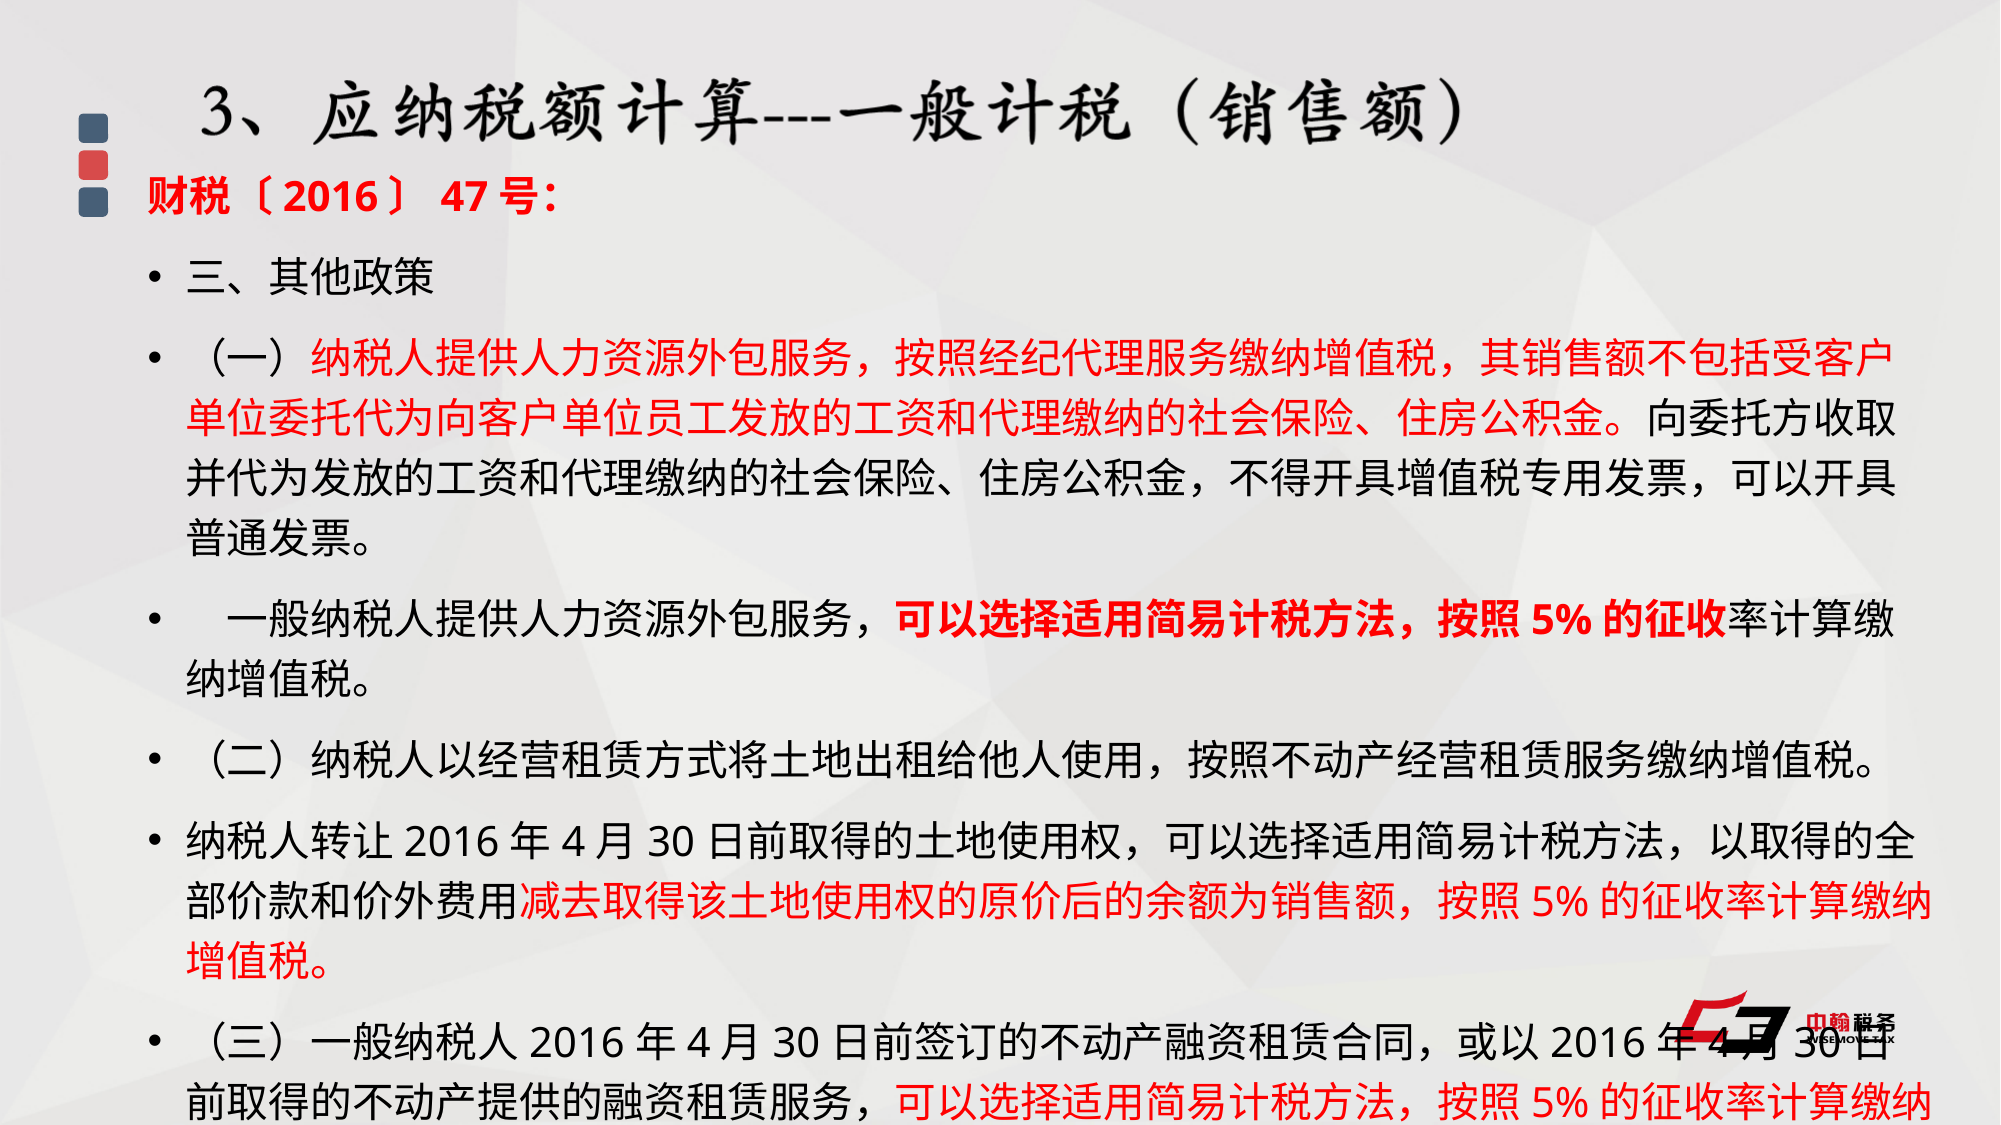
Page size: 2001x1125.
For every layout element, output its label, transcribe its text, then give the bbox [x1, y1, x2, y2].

picture [0, 0, 2001, 1125]
text_box 财税〔2016〕47号： 三、其他政策 （一）纳税人提供人力资源外包服务，按照经纪代理服务缴纳增值税，其销售额不包括受客户单位委托代为向客户单位员工发放的工资和代理缴纳的社会保险、住房公积金。向委托方收取并代为发放的工资和代理缴纳的社会保险、住房公积金，不得开具增值税专用发票，可以开具普通发票。 一般纳税人提供人力资源外包服务，可以选择适用简易计税方法，按照5%的征收率计算缴纳增值税。 （二）纳税人以经营租赁方式将土地出租给他人使用，按照不动产经营租赁服务缴纳增值税。 纳税人转让2016年4月30日前取得的土地使用权，可以选择适用简易计税方法，以取得的全部价款和价外费用减去取得该土地使用权的原价后的余额为销售额，按照5%的征收率计算缴纳增值税。 （三）一般纳税人2016年4月30日前签订的不动产融资租赁合同，或以2016年4月30日前取得的不动产提供的融资租赁服务，可以选择适用简易计税方法，按照5%的征收率计算缴纳增值税。 [132, 167, 1949, 1125]
